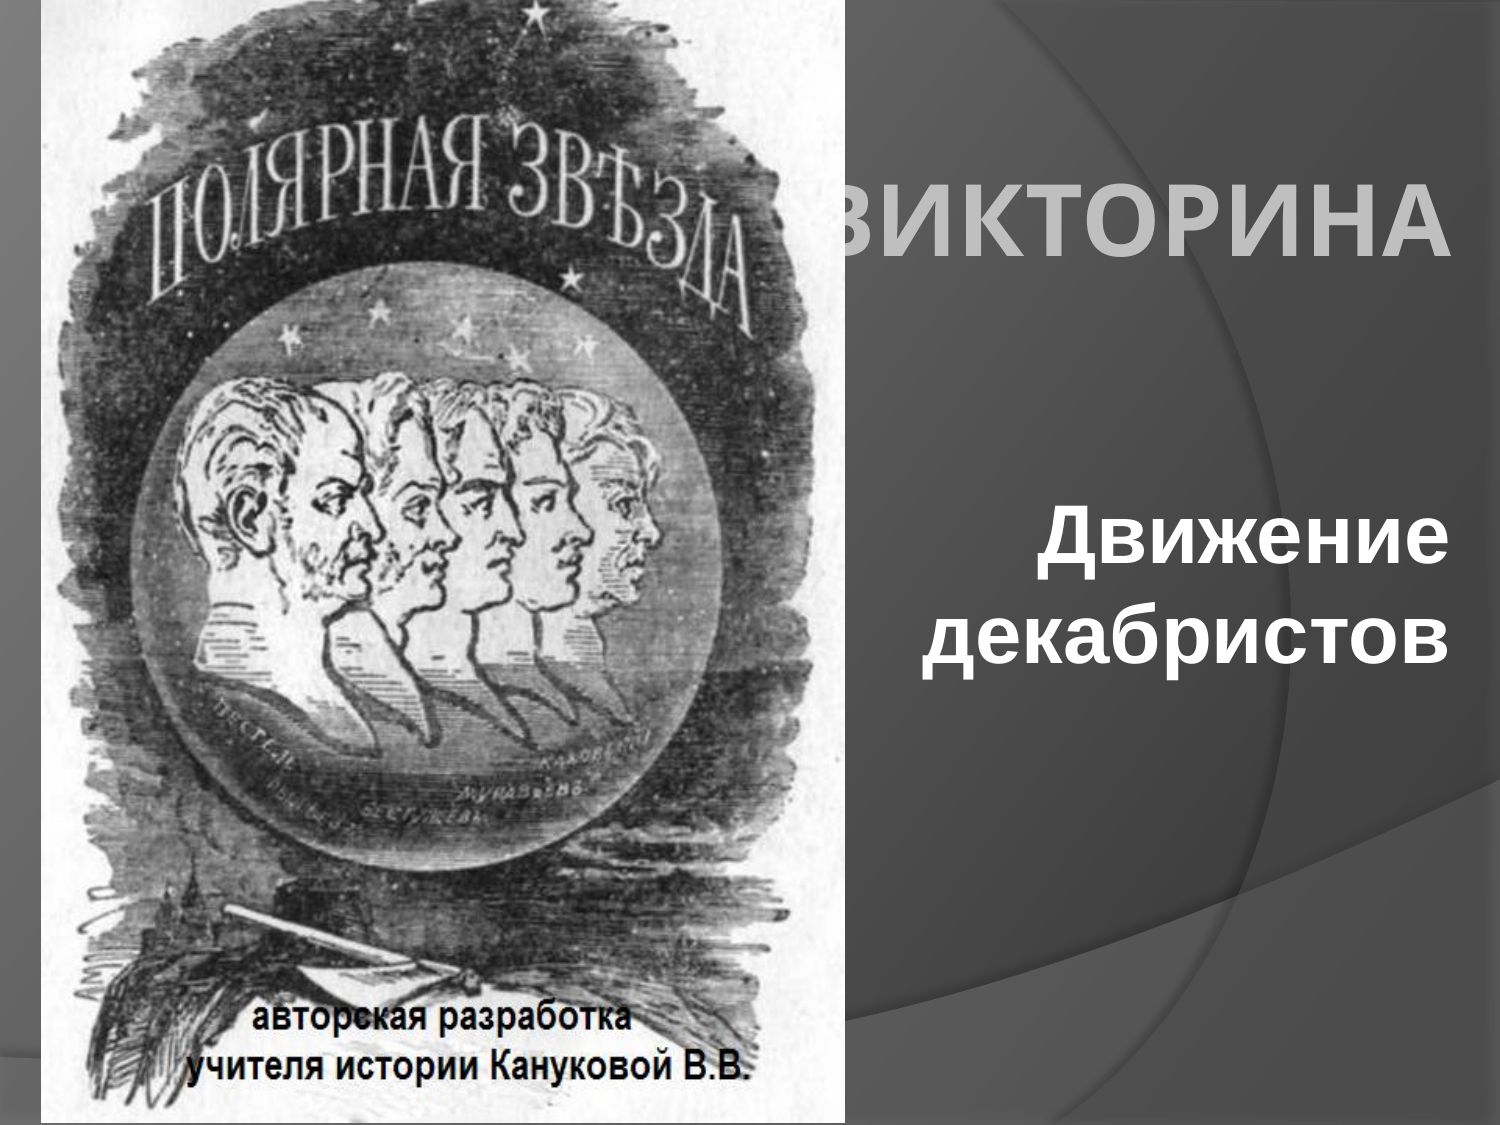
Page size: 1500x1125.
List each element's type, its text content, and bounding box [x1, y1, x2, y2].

title Викторина [856, 149, 1459, 361]
picture [40, 0, 845, 1123]
subtitle Движение декабристов [856, 361, 1459, 681]
